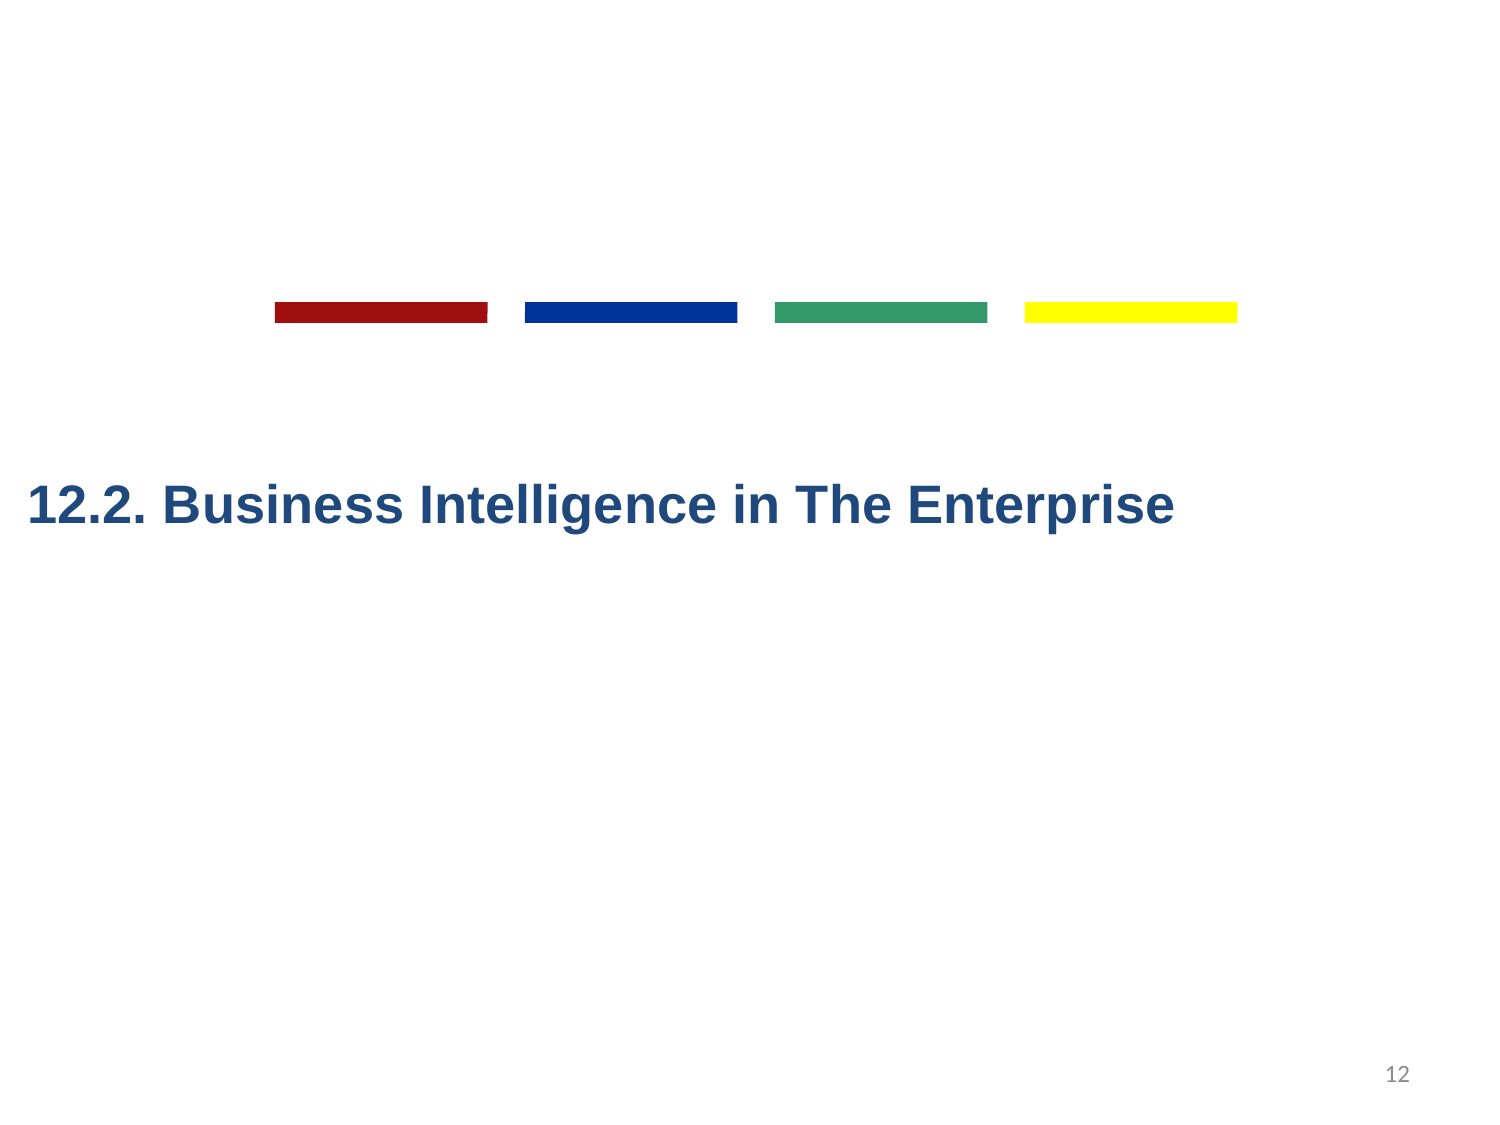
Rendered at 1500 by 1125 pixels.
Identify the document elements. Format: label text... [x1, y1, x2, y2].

slide_number 12 [1074, 1042, 1425, 1103]
text_box 12.2. Business Intelligence in The Enterprise [12, 462, 1500, 543]
